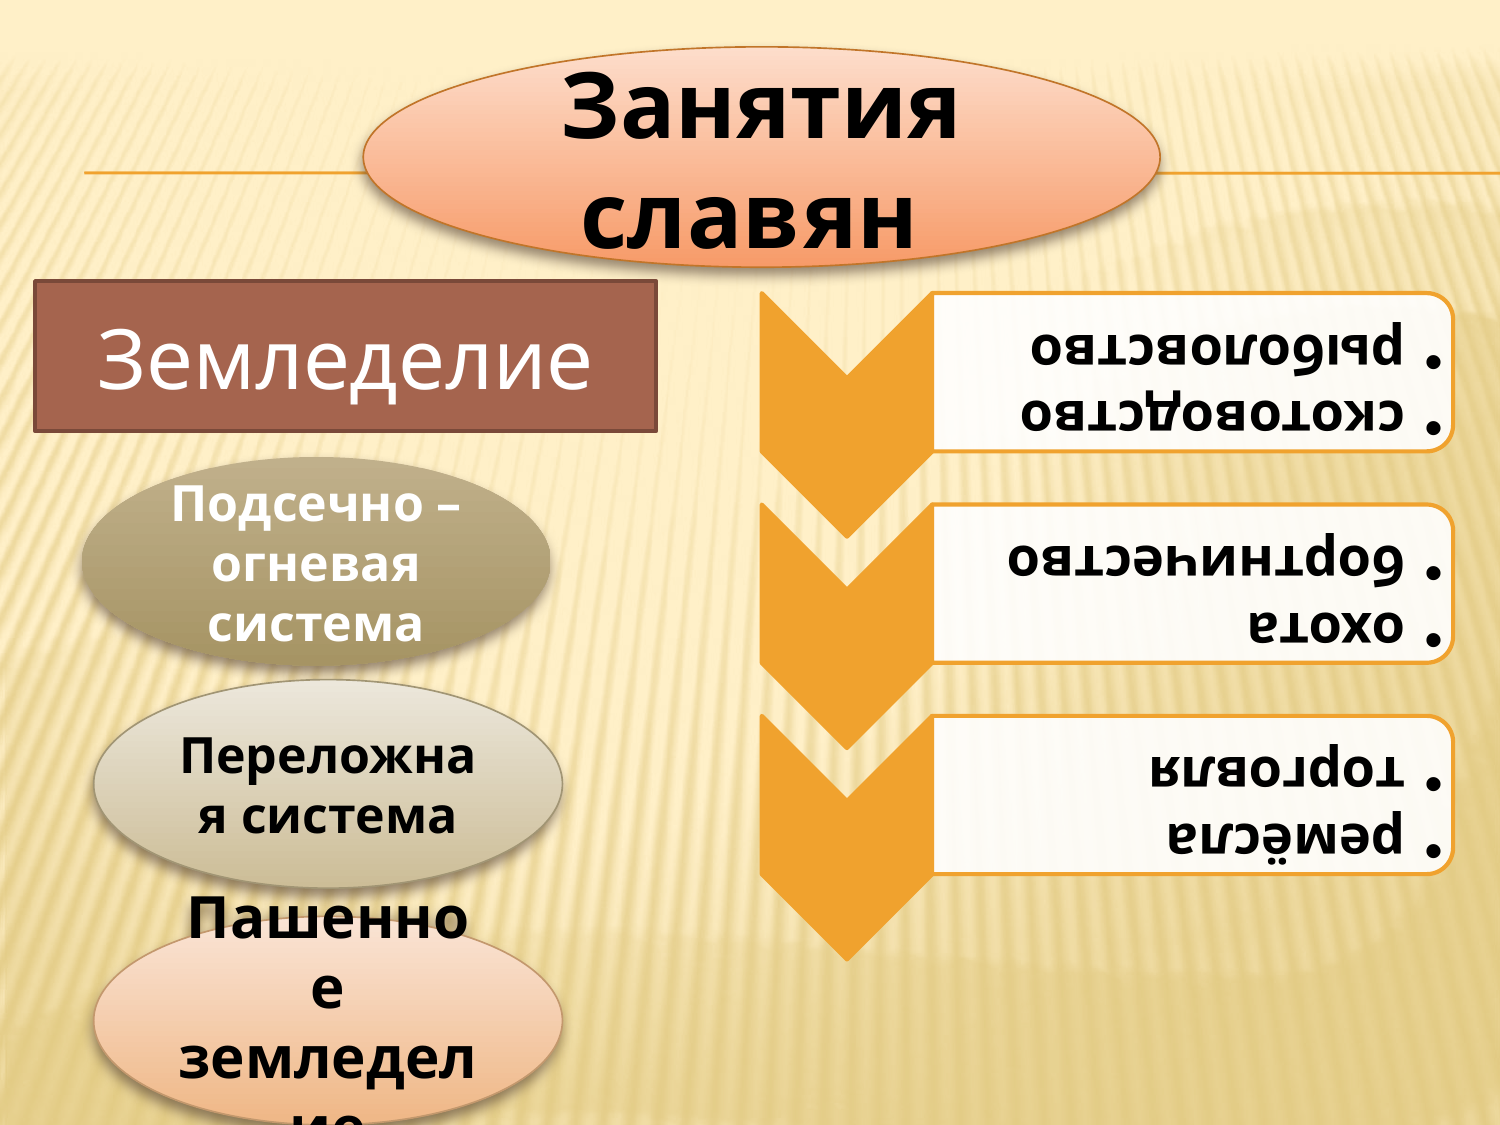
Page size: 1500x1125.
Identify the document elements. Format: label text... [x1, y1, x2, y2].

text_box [761, 292, 1454, 960]
text_box Переложная система [92, 678, 564, 890]
text_box Занятия славян [362, 46, 1161, 269]
text_box Пашенное земледелие [92, 915, 564, 1125]
text_box Земледелие [33, 279, 658, 433]
text_box Подсечно – огневая система [81, 456, 551, 666]
